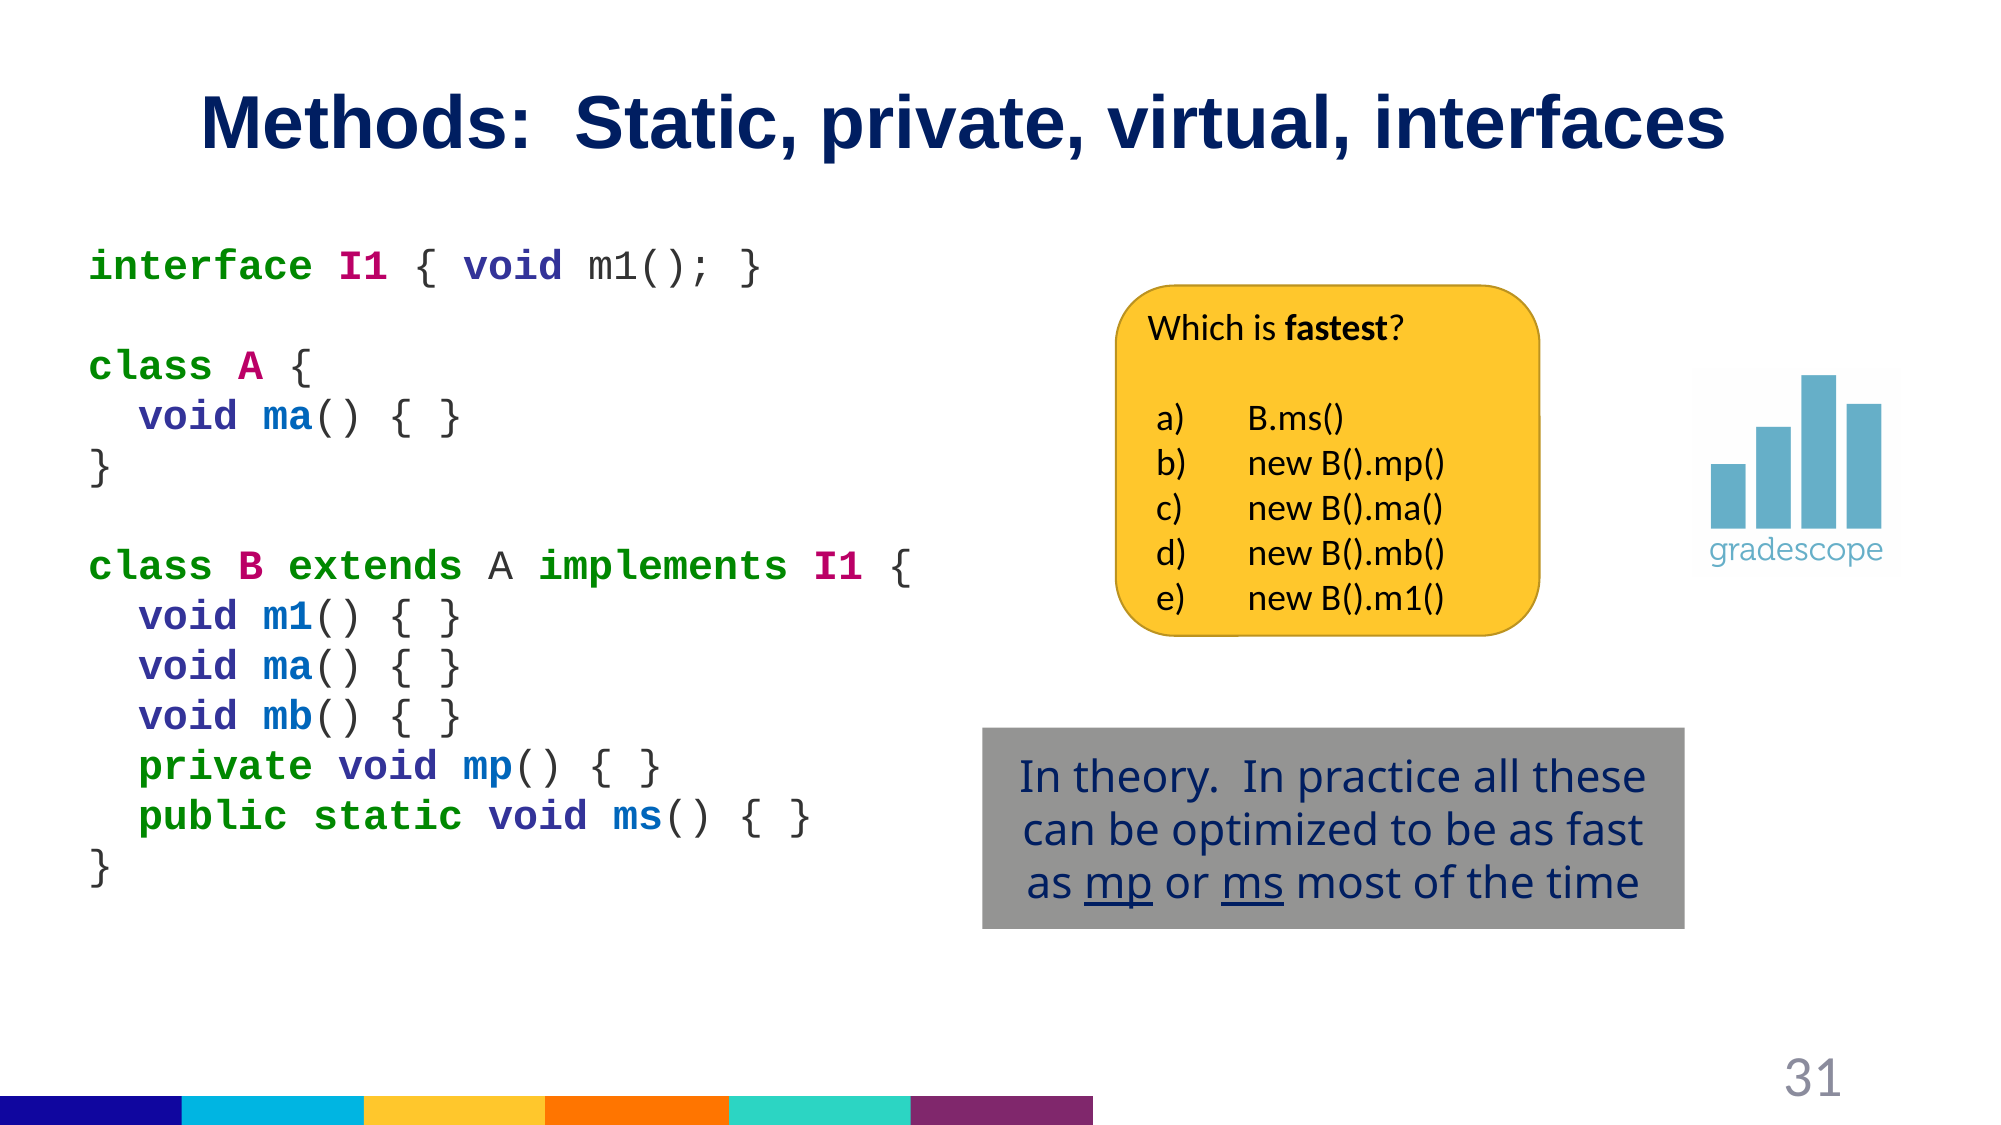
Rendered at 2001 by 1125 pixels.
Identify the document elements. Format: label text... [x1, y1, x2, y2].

text_box Which is fastest? B.ms() new B().mp() new B().ma() new B().mb() new B().m1() [1114, 284, 1541, 637]
text_box interface I1 { void m1(); } class A { void ma() { } } class B extends A implements I1 { void m1() { } void ma() { } void mb() { } private void mp() { } public static void ms() { } } [68, 217, 938, 1015]
slide_number 31 [1412, 1042, 1863, 1103]
text_box In theory. In practice all these can be optimized to be as fast as mp or ms most of the time [982, 727, 1685, 929]
picture [1692, 368, 1901, 577]
title Methods: Static, private, virtual, interfaces [180, 63, 1830, 179]
